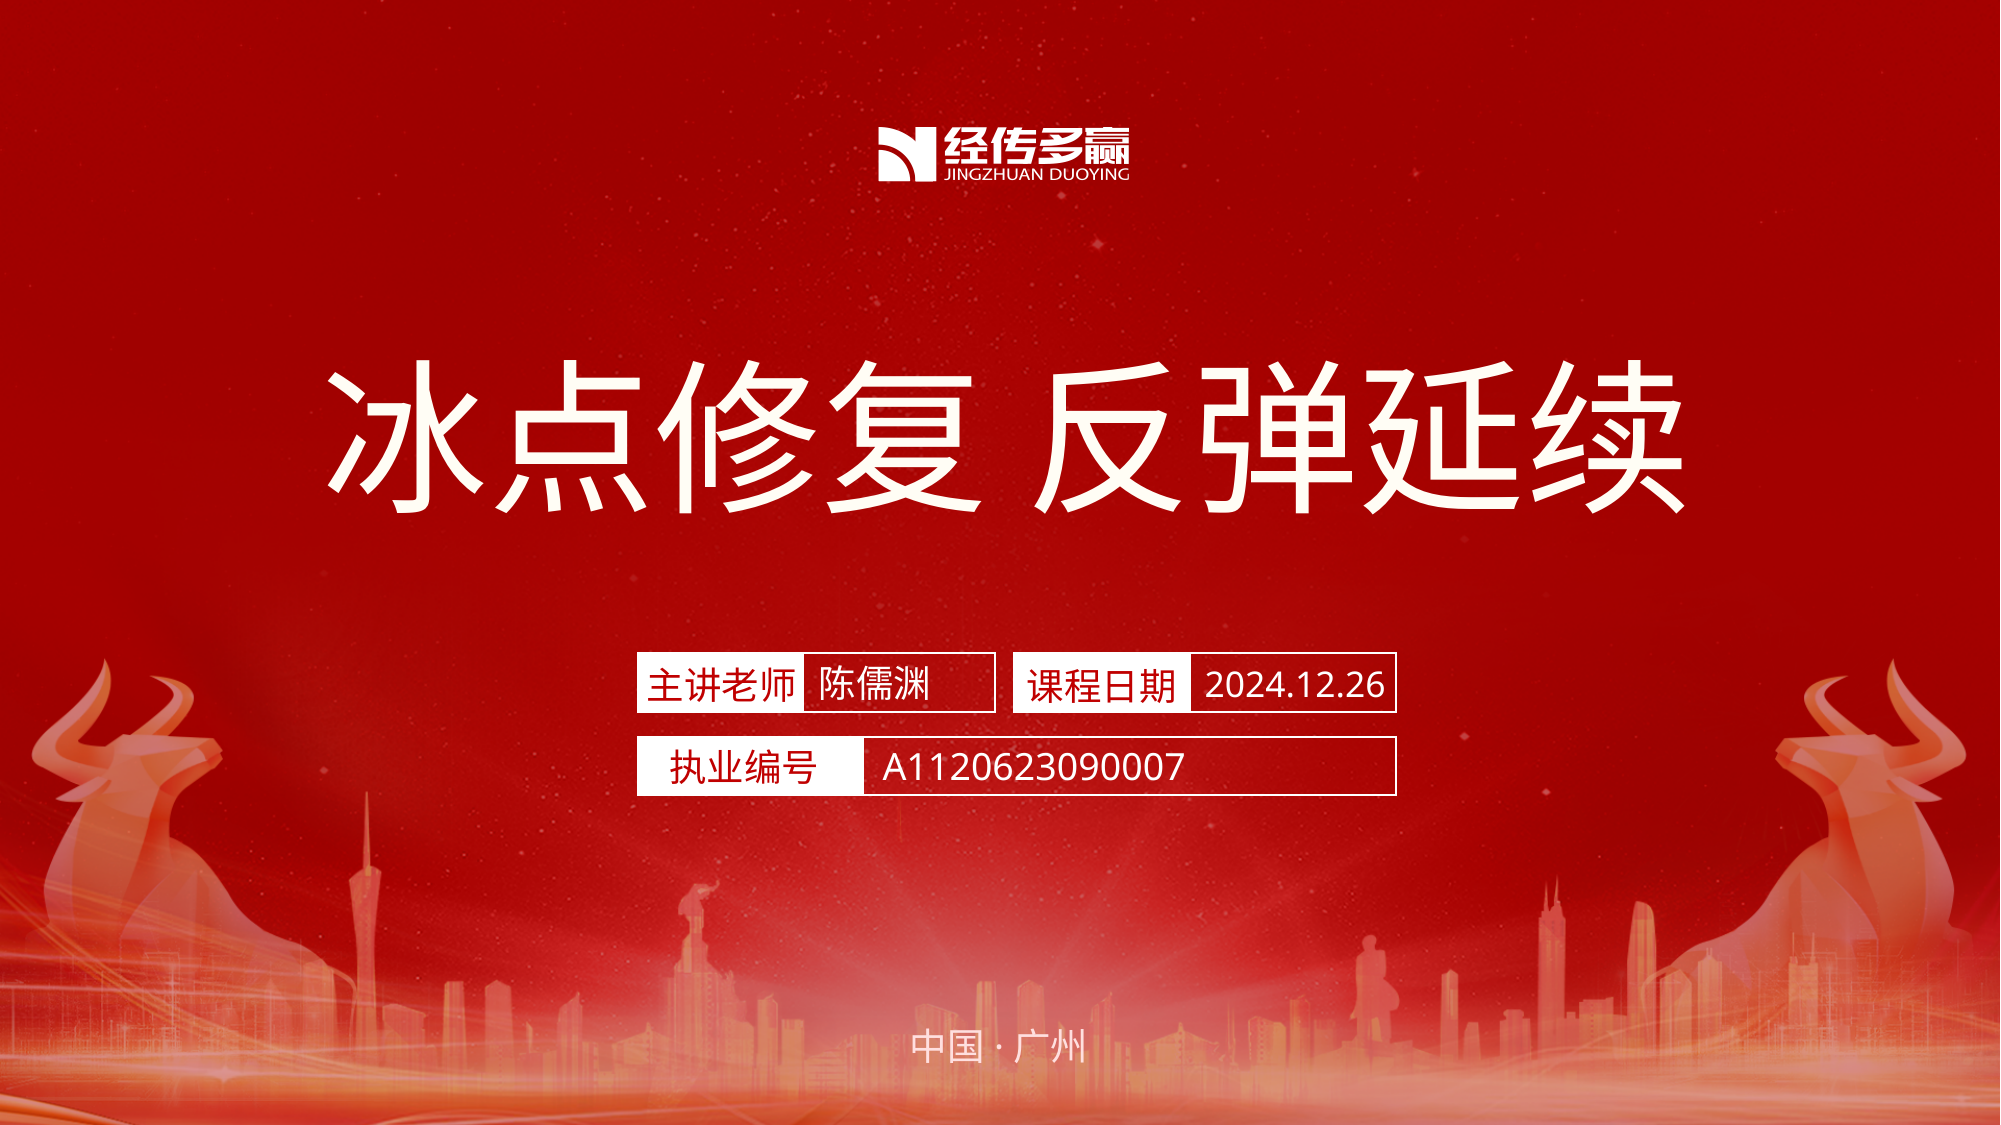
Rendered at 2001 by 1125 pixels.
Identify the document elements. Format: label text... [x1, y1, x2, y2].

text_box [637, 735, 1397, 798]
picture [0, 0, 2000, 1125]
text_box 陈儒渊 [804, 652, 995, 712]
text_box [1011, 652, 1517, 717]
text_box 主讲老师 [632, 654, 820, 714]
text_box 冰点修复 反弹延续 [139, 349, 1875, 544]
text_box 中国·广州 [895, 1015, 1129, 1076]
